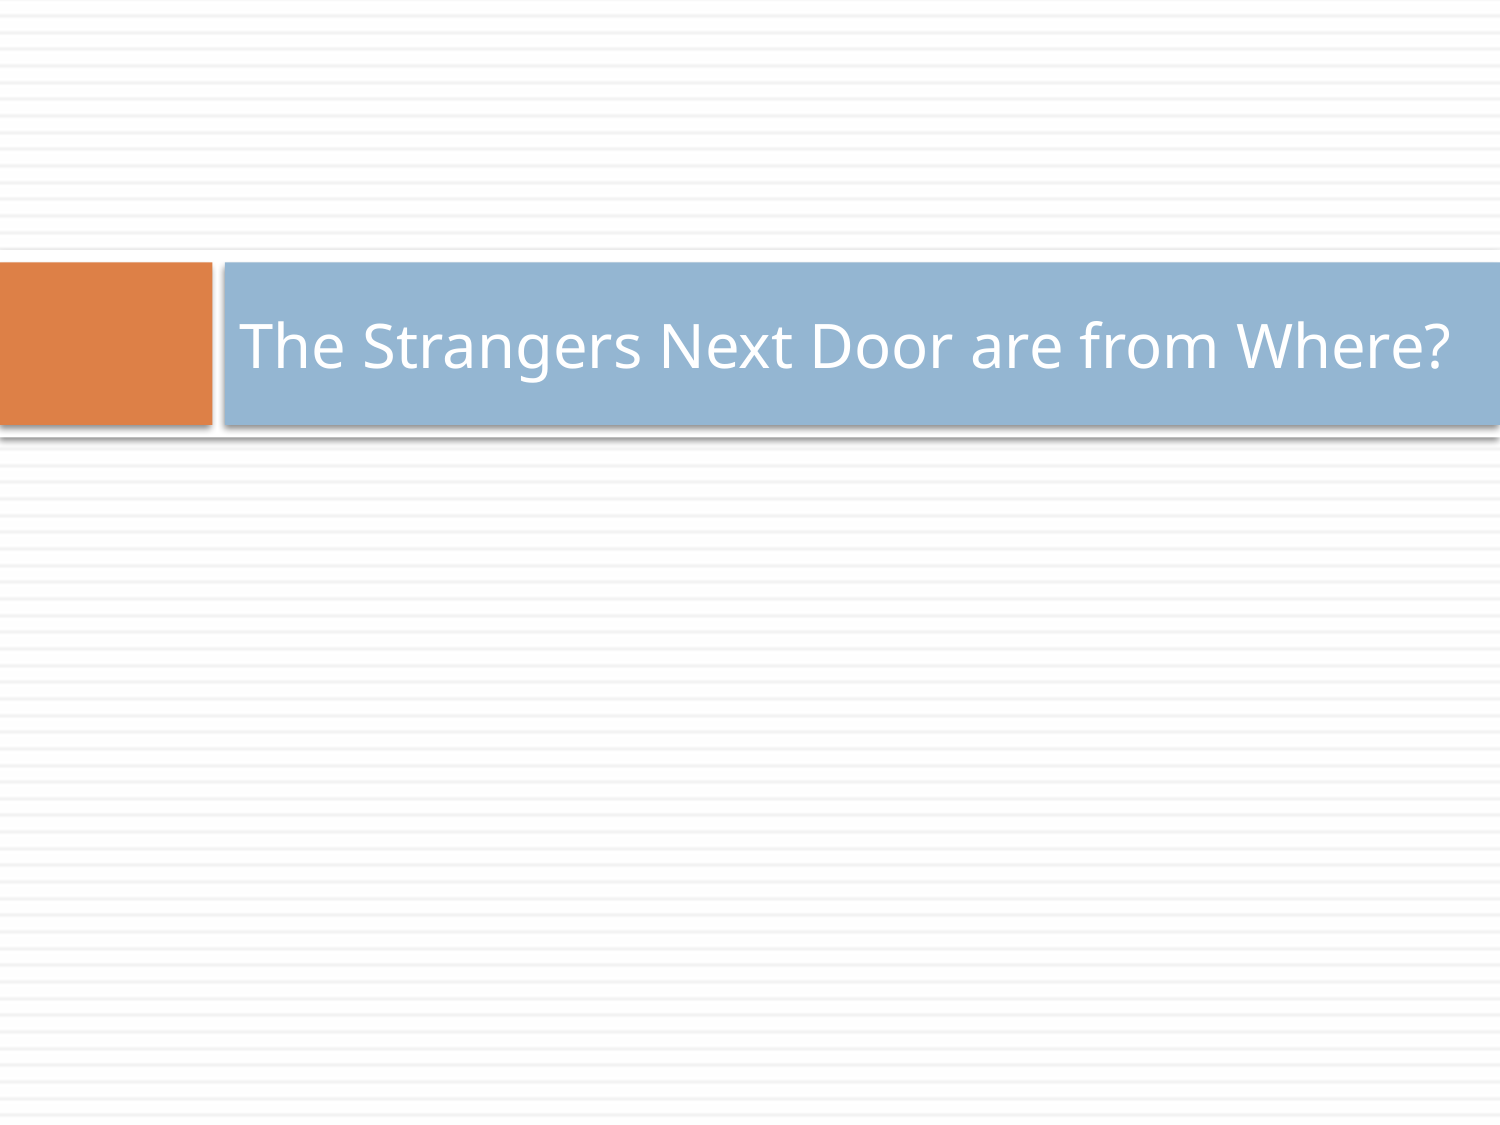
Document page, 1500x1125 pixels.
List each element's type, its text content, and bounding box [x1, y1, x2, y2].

title The Strangers Next Door are from Where? [225, 262, 1475, 425]
